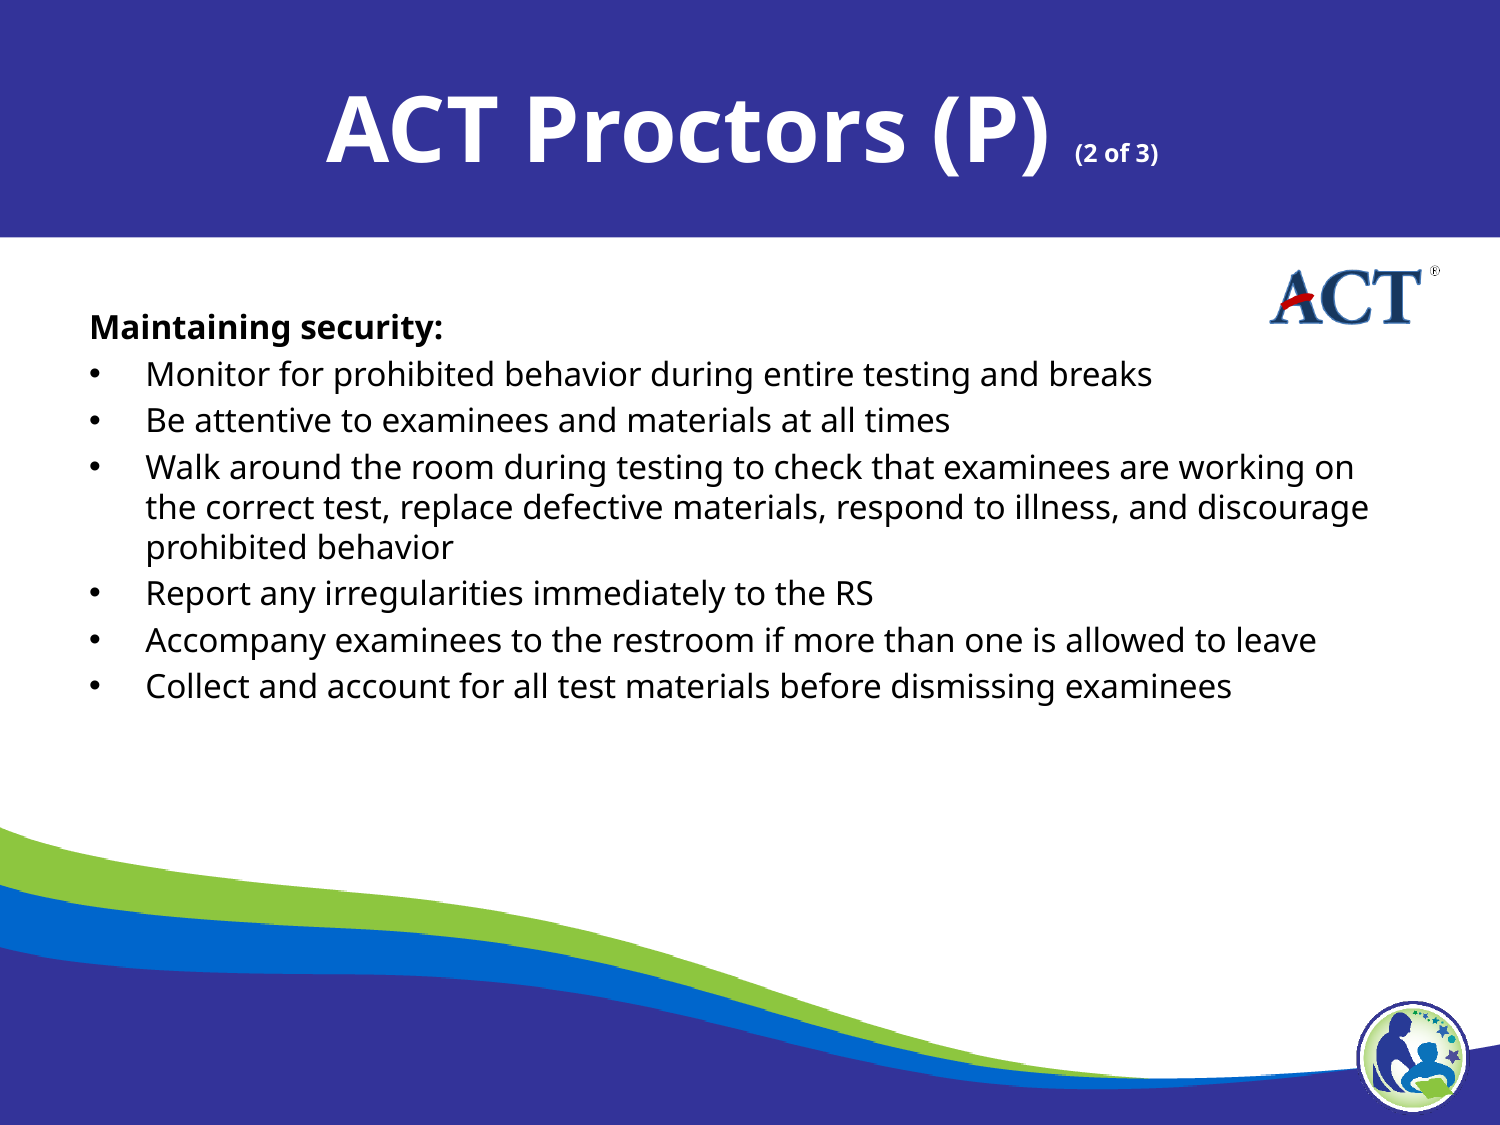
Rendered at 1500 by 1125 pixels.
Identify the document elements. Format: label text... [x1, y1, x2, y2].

list Maintaining security: Monitor for prohibited behavior during entire testing and breaks Be attentive to examinees and materials at all times Walk around the room during testing to check that examinees are working on the correct test, replace defective materials, respond to illness, and discourage prohibited behavior Report any irregularities immediately to the RS Accompany examinees to the restroom if more than one is allowed to leave Collect and account for all test materials before dismissing examinees [74, 262, 1411, 1100]
picture [1224, 228, 1469, 353]
picture [0, 801, 1500, 1125]
title ACT Proctors (P) (2 of 3) [95, 44, 1390, 208]
